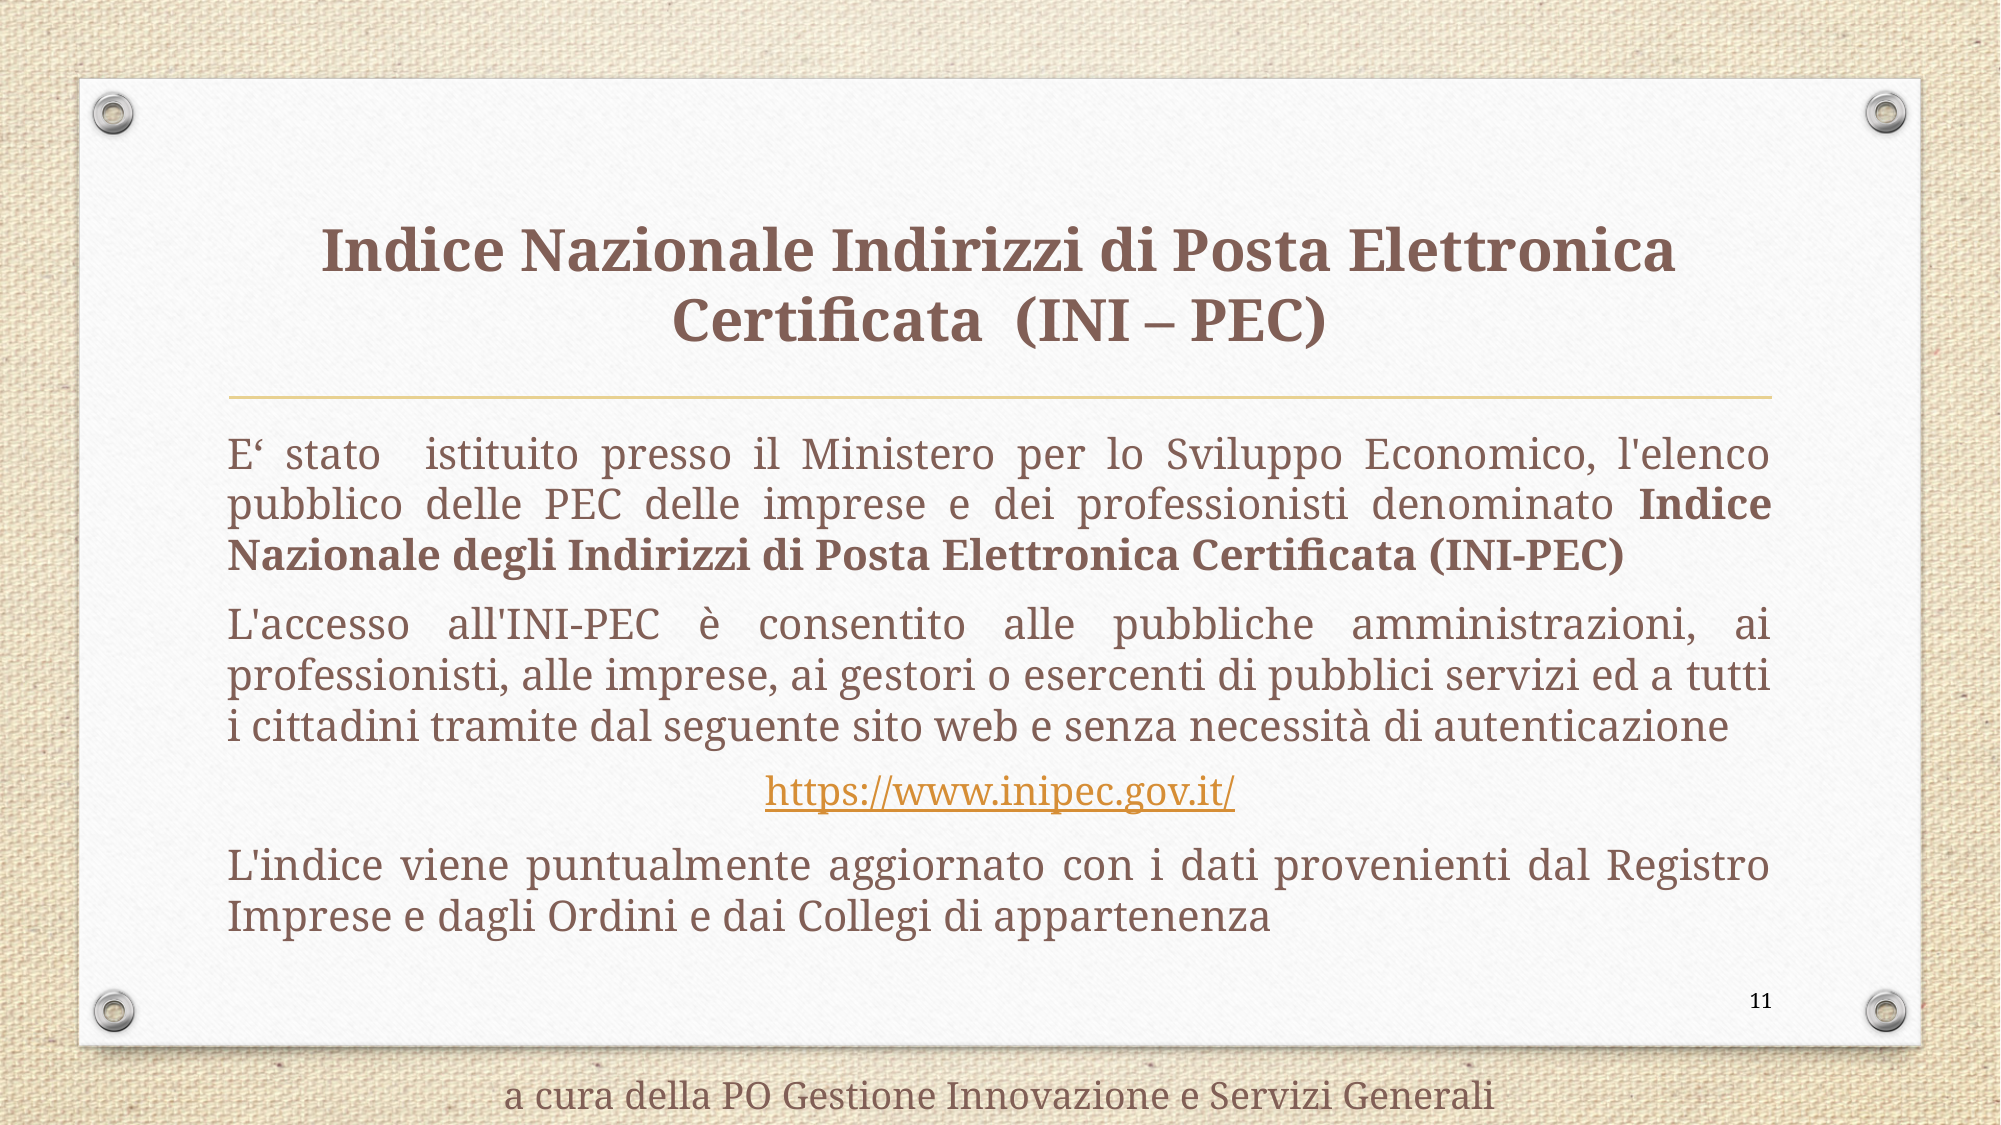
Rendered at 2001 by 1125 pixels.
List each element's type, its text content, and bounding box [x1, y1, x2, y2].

title Indice Nazionale Indirizzi di Posta Elettronica Certificata (INI – PEC) [212, 175, 1788, 390]
slide_number 11 [1698, 979, 1788, 1025]
picture [0, 0, 2001, 1125]
text_box a cura della PO Gestione Innovazione e Servizi Generali [82, 1064, 1918, 1125]
list E‘ stato istituito presso il Ministero per lo Sviluppo Economico, l'elenco pubblico delle PEC delle imprese e dei professionisti denominato Indice Nazionale degli Indirizzi di Posta Elettronica Certificata (INI-PEC) L'accesso all'INI-PEC è consentito alle pubbliche amministrazioni, ai professionisti, alle imprese, ai gestori o esercenti di pubblici servizi ed a tutti i cittadini tramite dal seguente sito web e senza necessità di autenticazione https://www.inipec.gov.it/ L'indice viene puntualmente aggiornato con i dati provenienti dal Registro Imprese e dagli Ordini e dai Collegi di appartenenza [212, 419, 1788, 964]
